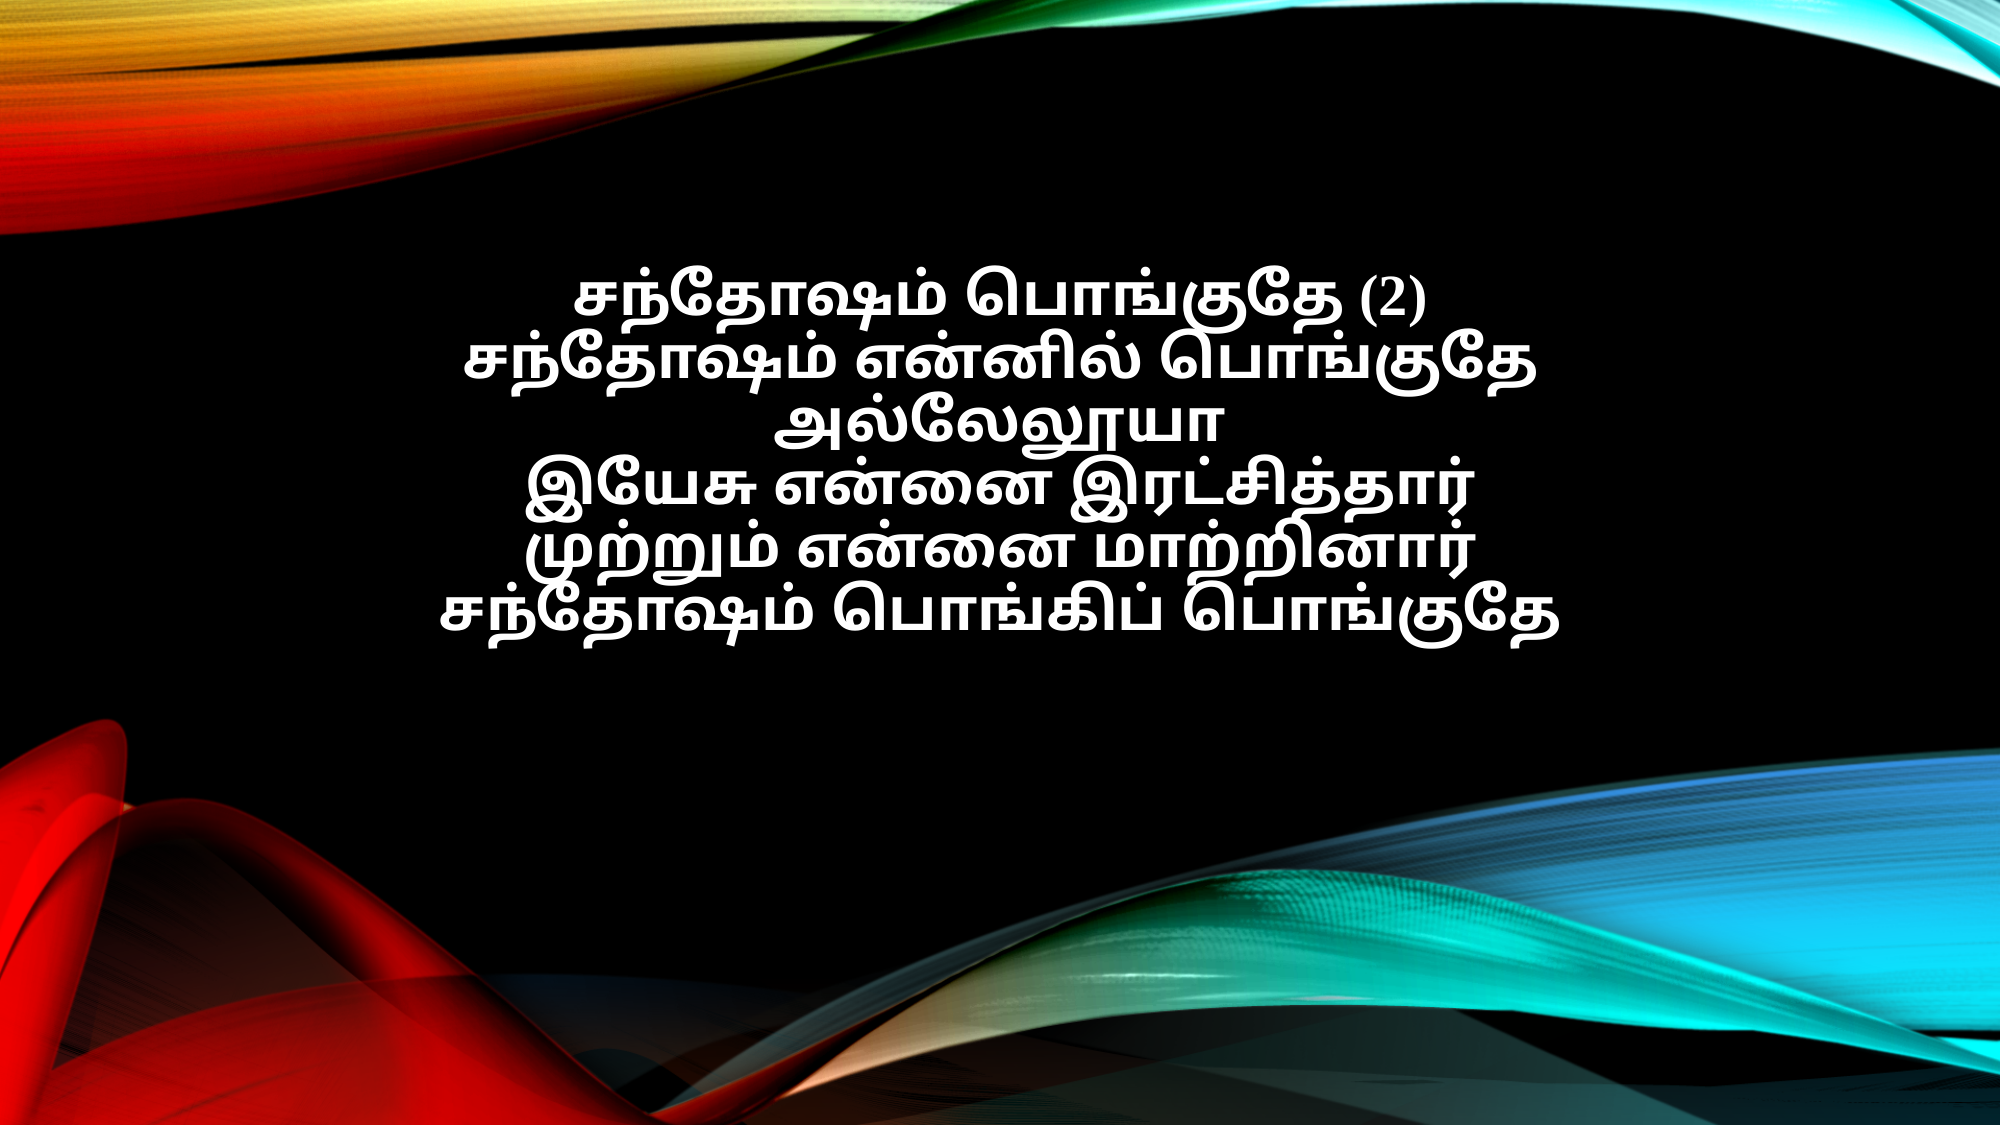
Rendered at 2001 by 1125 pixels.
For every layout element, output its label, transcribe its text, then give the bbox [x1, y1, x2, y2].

subtitle சந்தோஷம் பொங்குதே (2) சந்தோஷம் என்னில் பொங்குதே அல்லேலூயா இயேசு என்னை இரட்சித்தார் முற்றும் என்னை மாற்றினார் சந்தோஷம் பொங்கிப் பொங்குதே [0, 0, 2000, 1125]
